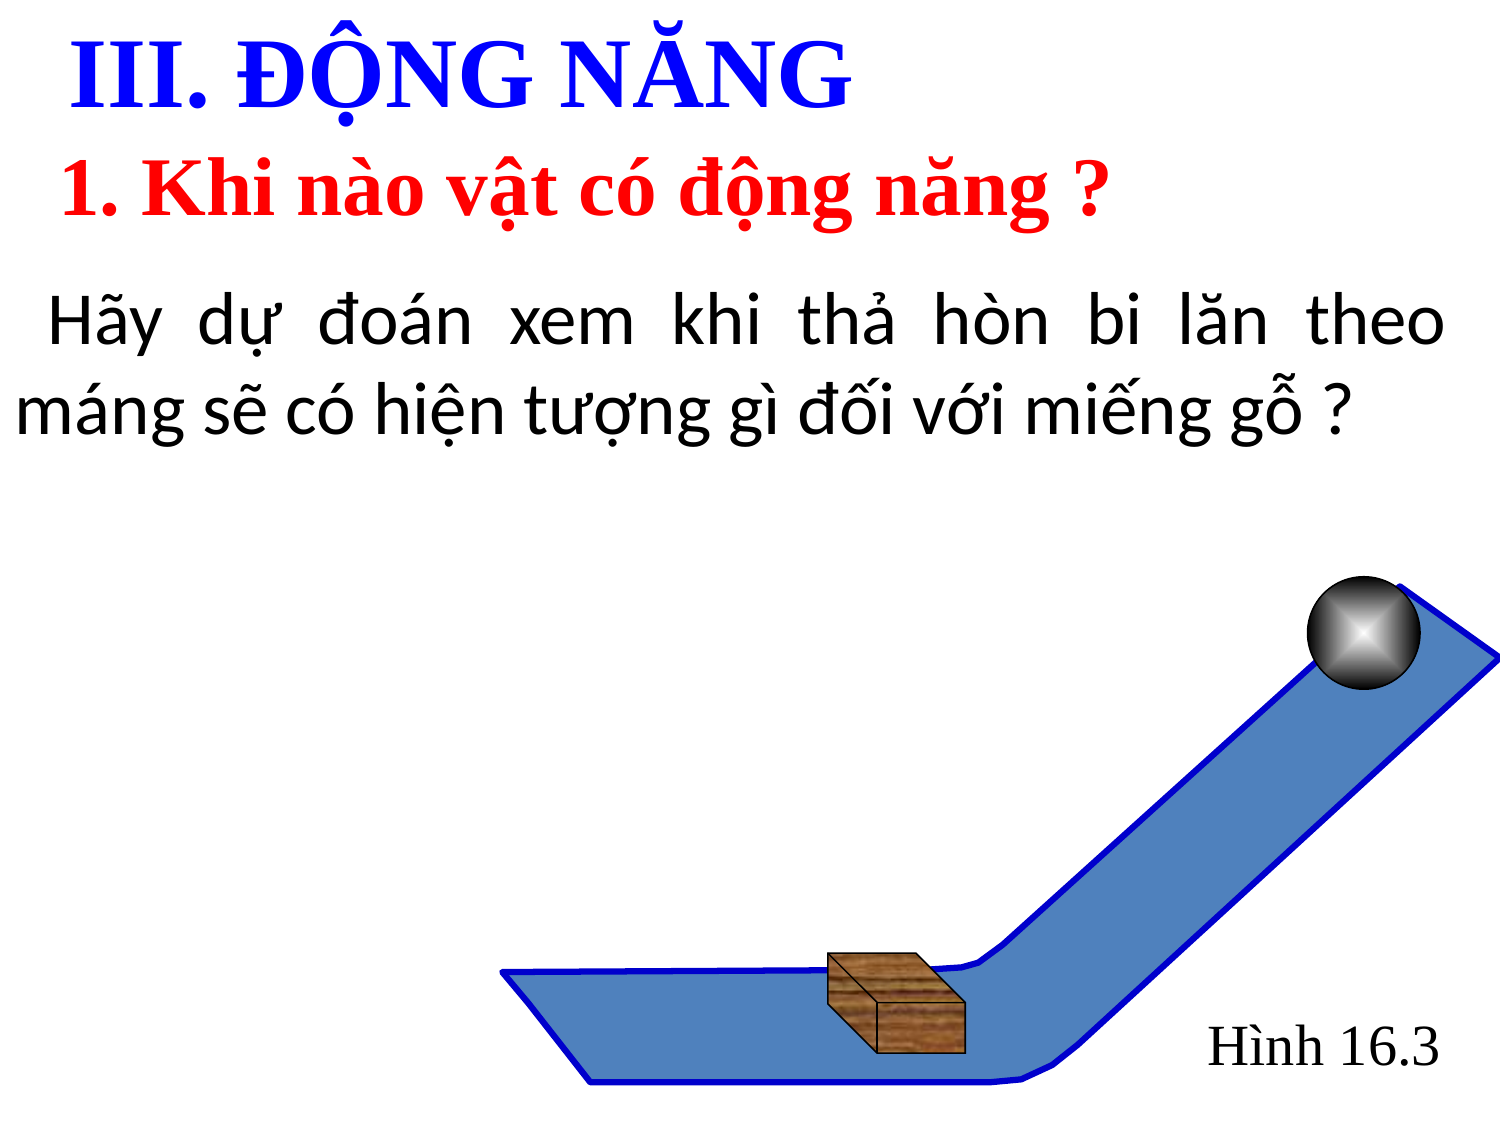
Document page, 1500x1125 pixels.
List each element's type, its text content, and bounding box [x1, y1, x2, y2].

text_box Hình 16.3 [1192, 999, 1500, 1085]
text_box iii. Động năng [53, 0, 870, 135]
text_box [827, 953, 966, 1054]
text_box 1. Khi nào vật có động năng ? [43, 125, 1129, 240]
text_box [1307, 576, 1421, 690]
text_box [502, 586, 1500, 1083]
text_box Hãy dự đoán xem khi thả hòn bi lăn theo máng sẽ có hiện tượng gì đối với miếng gỗ ? [0, 262, 1463, 458]
